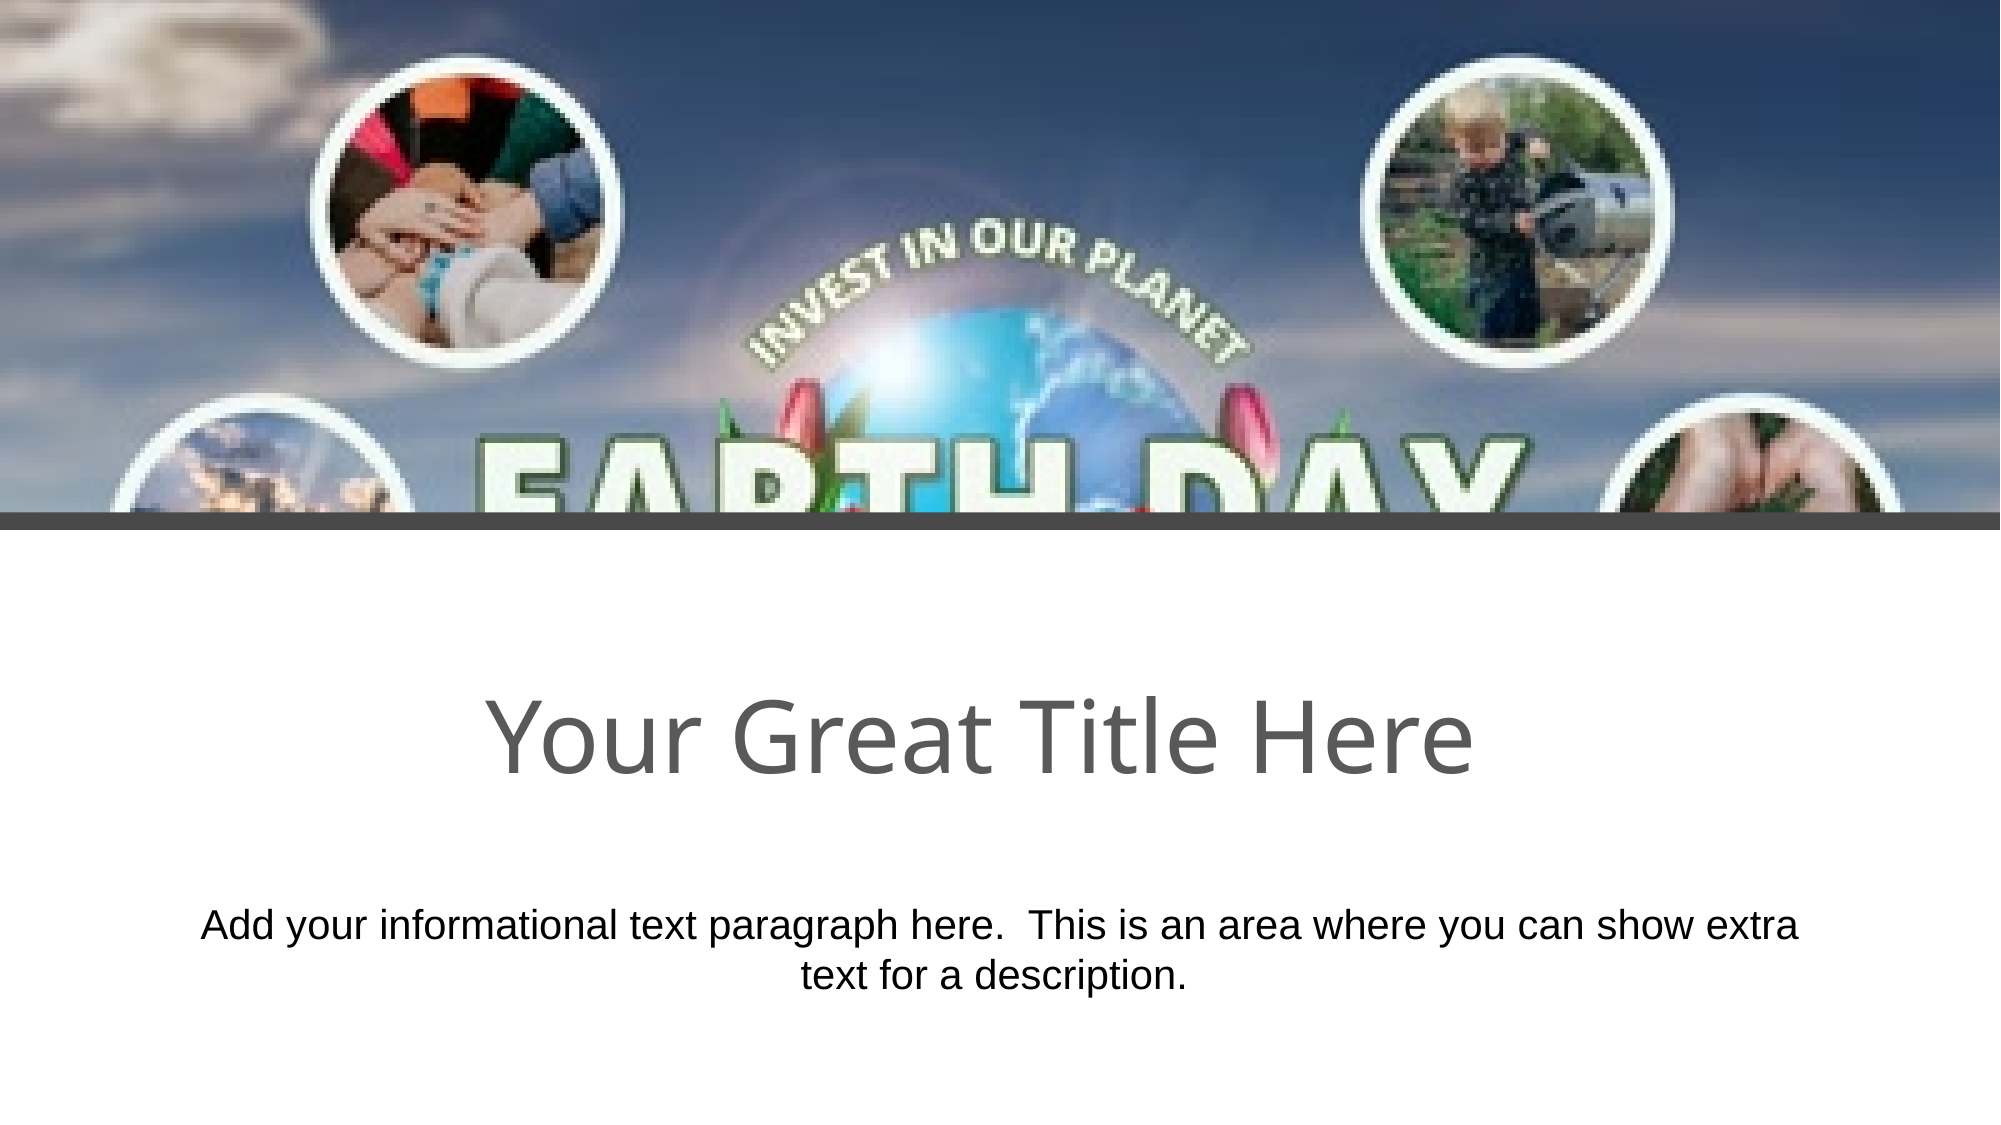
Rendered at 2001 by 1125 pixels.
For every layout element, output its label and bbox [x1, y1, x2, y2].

text_box [0, 0, 2000, 1124]
